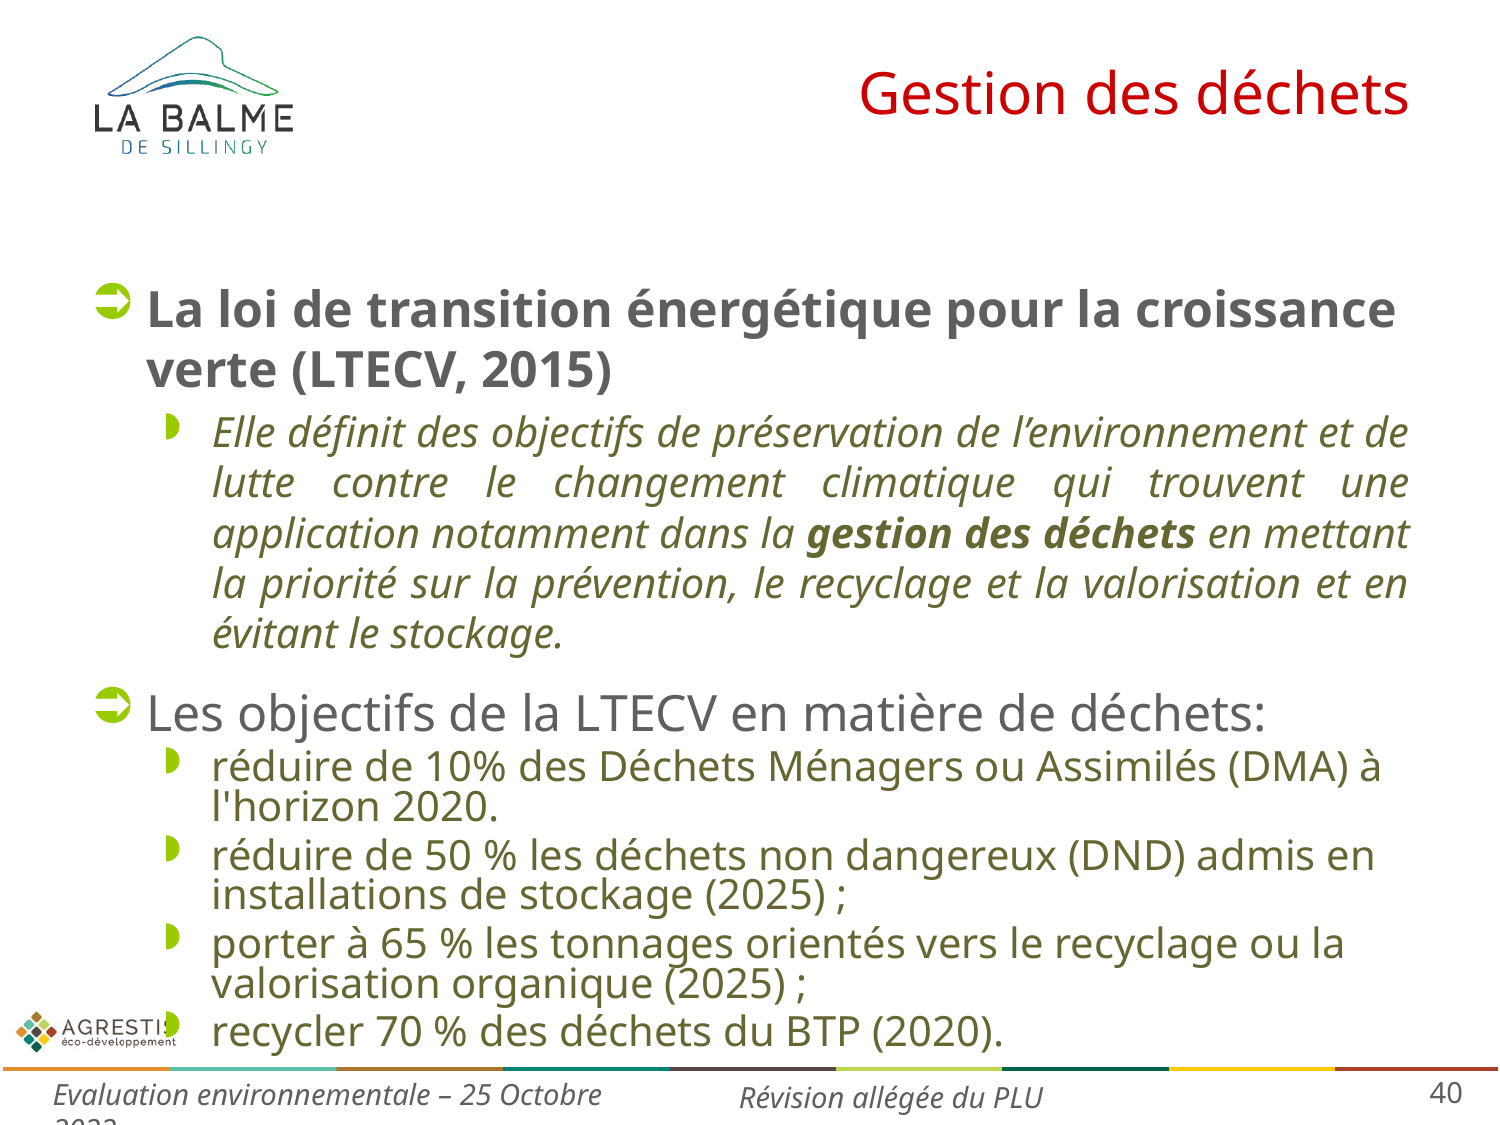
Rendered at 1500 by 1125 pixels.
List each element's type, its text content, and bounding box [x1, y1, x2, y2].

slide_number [37, 1069, 488, 1122]
title Gestion des déchets [350, 45, 1425, 138]
slide_number 40 [1293, 1066, 1479, 1124]
footer Révision allégée du PLU [488, 1069, 1294, 1125]
picture [11, 1004, 180, 1060]
picture [1479, 1067, 1498, 1071]
picture [3, 1067, 1293, 1071]
list La loi de transition énergétique pour la croissance verte (LTECV, 2015) Elle définit des objectifs de préservation de l’environnement et de lutte contre le changement climatique qui trouvent une application notamment dans la gestion des déchets en mettant la priorité sur la prévention, le recyclage et la valorisation et en évitant le stockage. Les objectifs de la LTECV en matière de déchets: réduire de 10% des Déchets Ménagers ou Assimilés (DMA) à l'horizon 2020. réduire de 50 % les déchets non dangereux (DND) admis en installations de stockage (2025) ; porter à 65 % les tonnages orientés vers le recyclage ou la valorisation organique (2025) ; recycler 70 % des déchets du BTP (2020). [75, 270, 1425, 987]
picture [95, 36, 293, 154]
